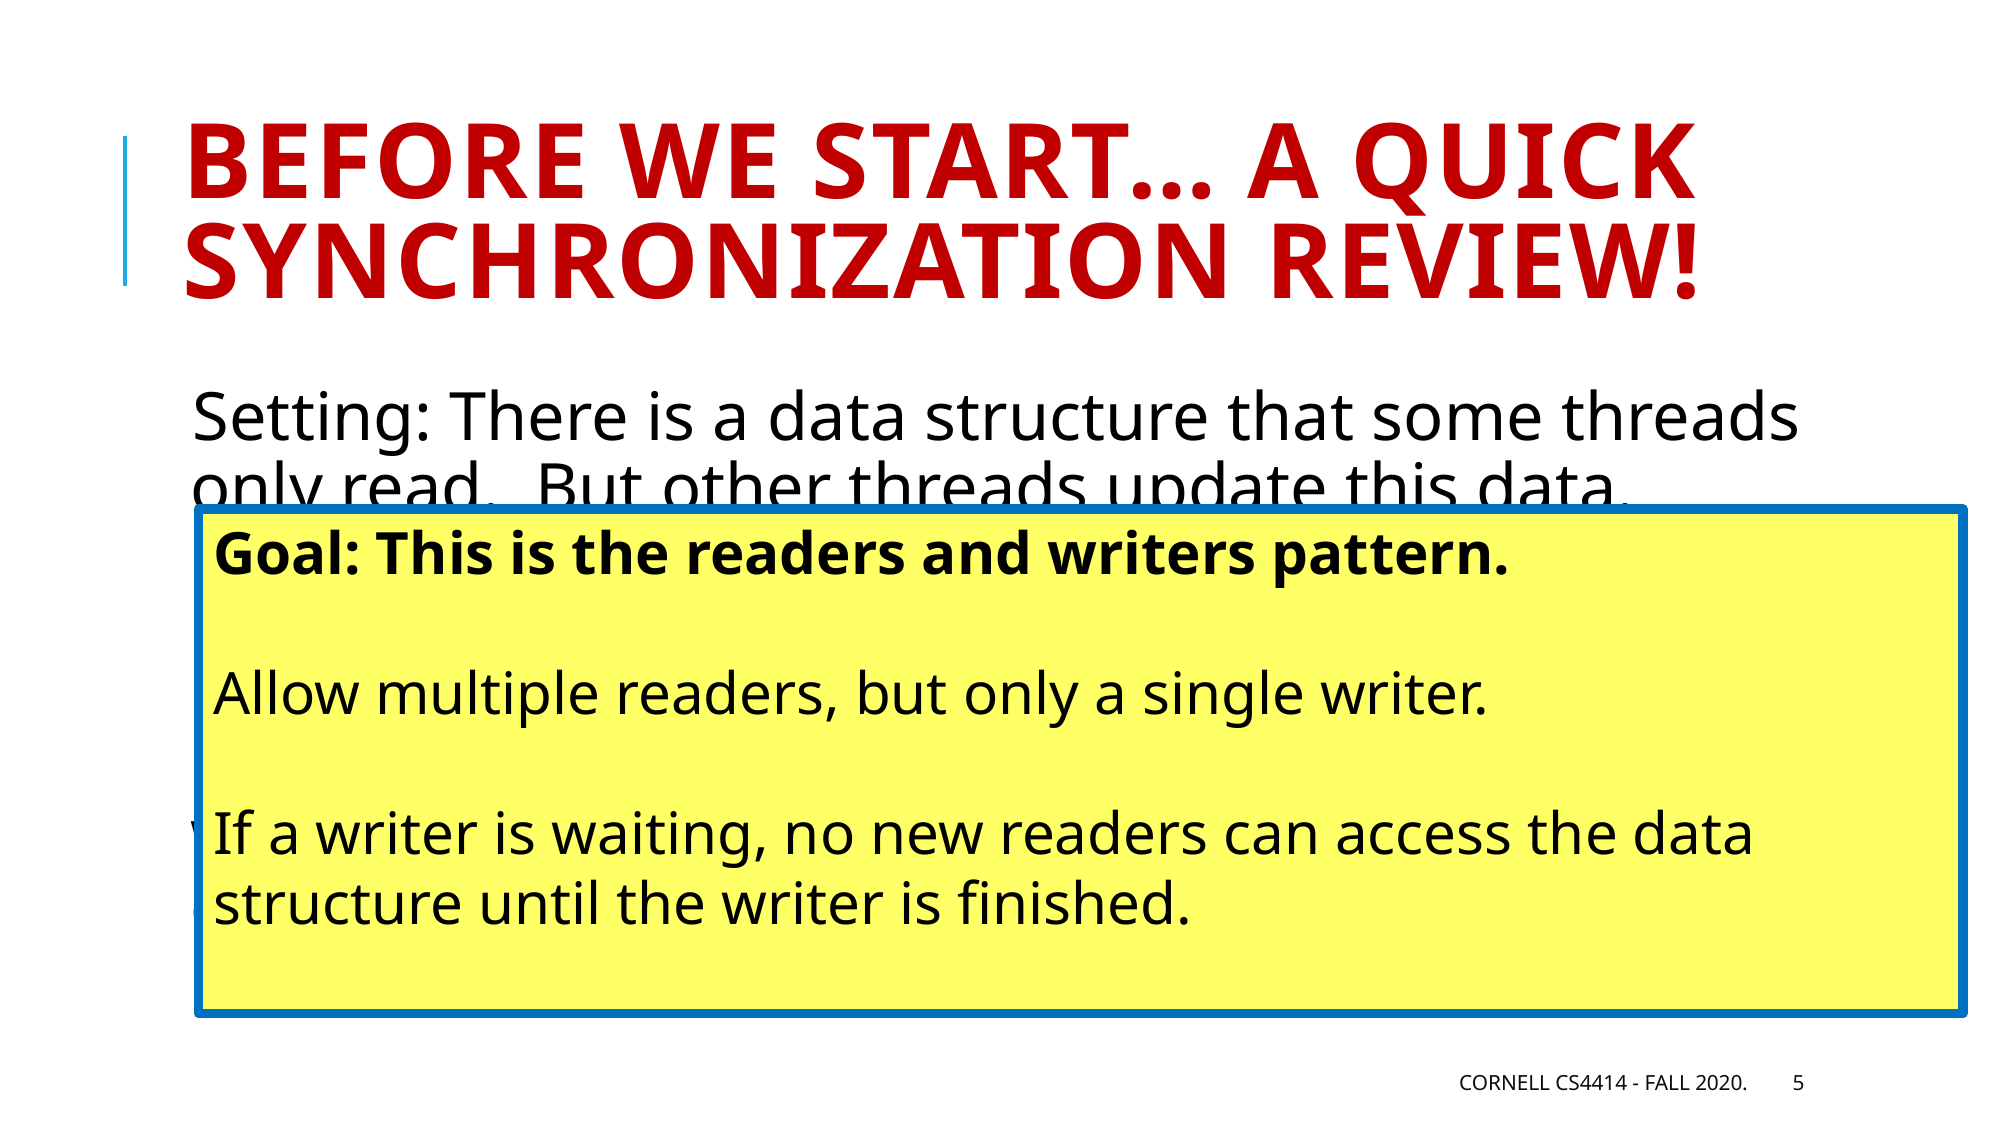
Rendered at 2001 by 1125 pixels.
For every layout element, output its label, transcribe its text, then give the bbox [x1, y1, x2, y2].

text_box Goal: This is the readers and writers pattern. Allow multiple readers, but only a single writer. If a writer is waiting, no new readers can access the data structure until the writer is finished. [198, 508, 1963, 1014]
footer Cornell CS4414 - Fall 2020. [794, 1061, 1763, 1107]
slide_number 5 [1777, 1061, 1938, 1107]
list Setting: There is a data structure that some threads only read. But other threads update this data. Observation: We actually can allow multiple reads to run concurrently. The concern would be with updates: writers. At must one can run at a time, and no readers can run while the writer is active. [168, 375, 1914, 1035]
title Before we start… a quick Synchronization review! [168, 96, 1914, 342]
